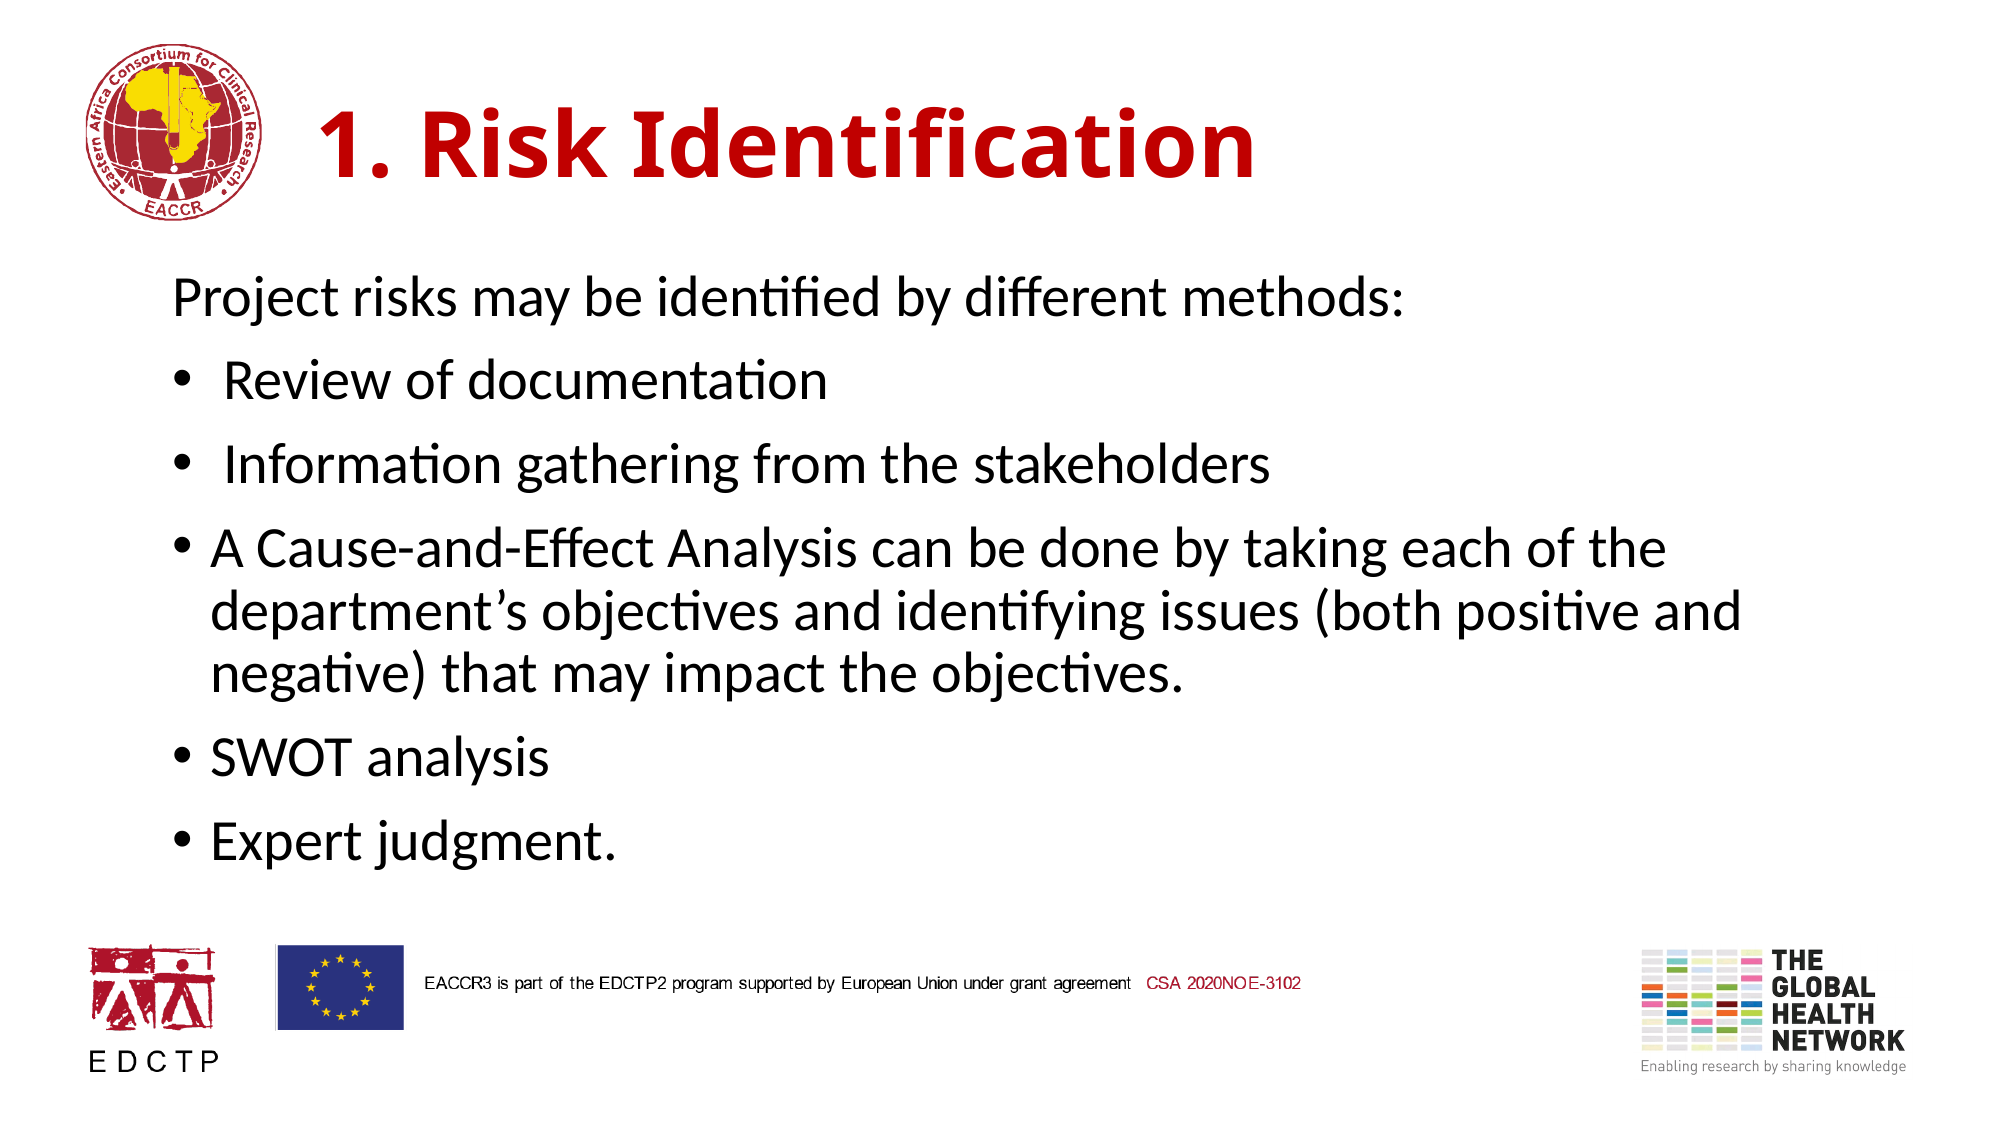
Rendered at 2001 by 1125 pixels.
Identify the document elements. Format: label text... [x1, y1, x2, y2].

title 1. Risk Identification [300, 63, 1400, 232]
picture [85, 943, 1308, 1079]
list Project risks may be identified by different methods: Review of documentation Information gathering from the stakeholders A Cause-and-Effect Analysis can be done by taking each of the department’s objectives and identifying issues (both positive and negative) that may impact the objectives. SWOT analysis Expert judgment. [157, 258, 1865, 930]
